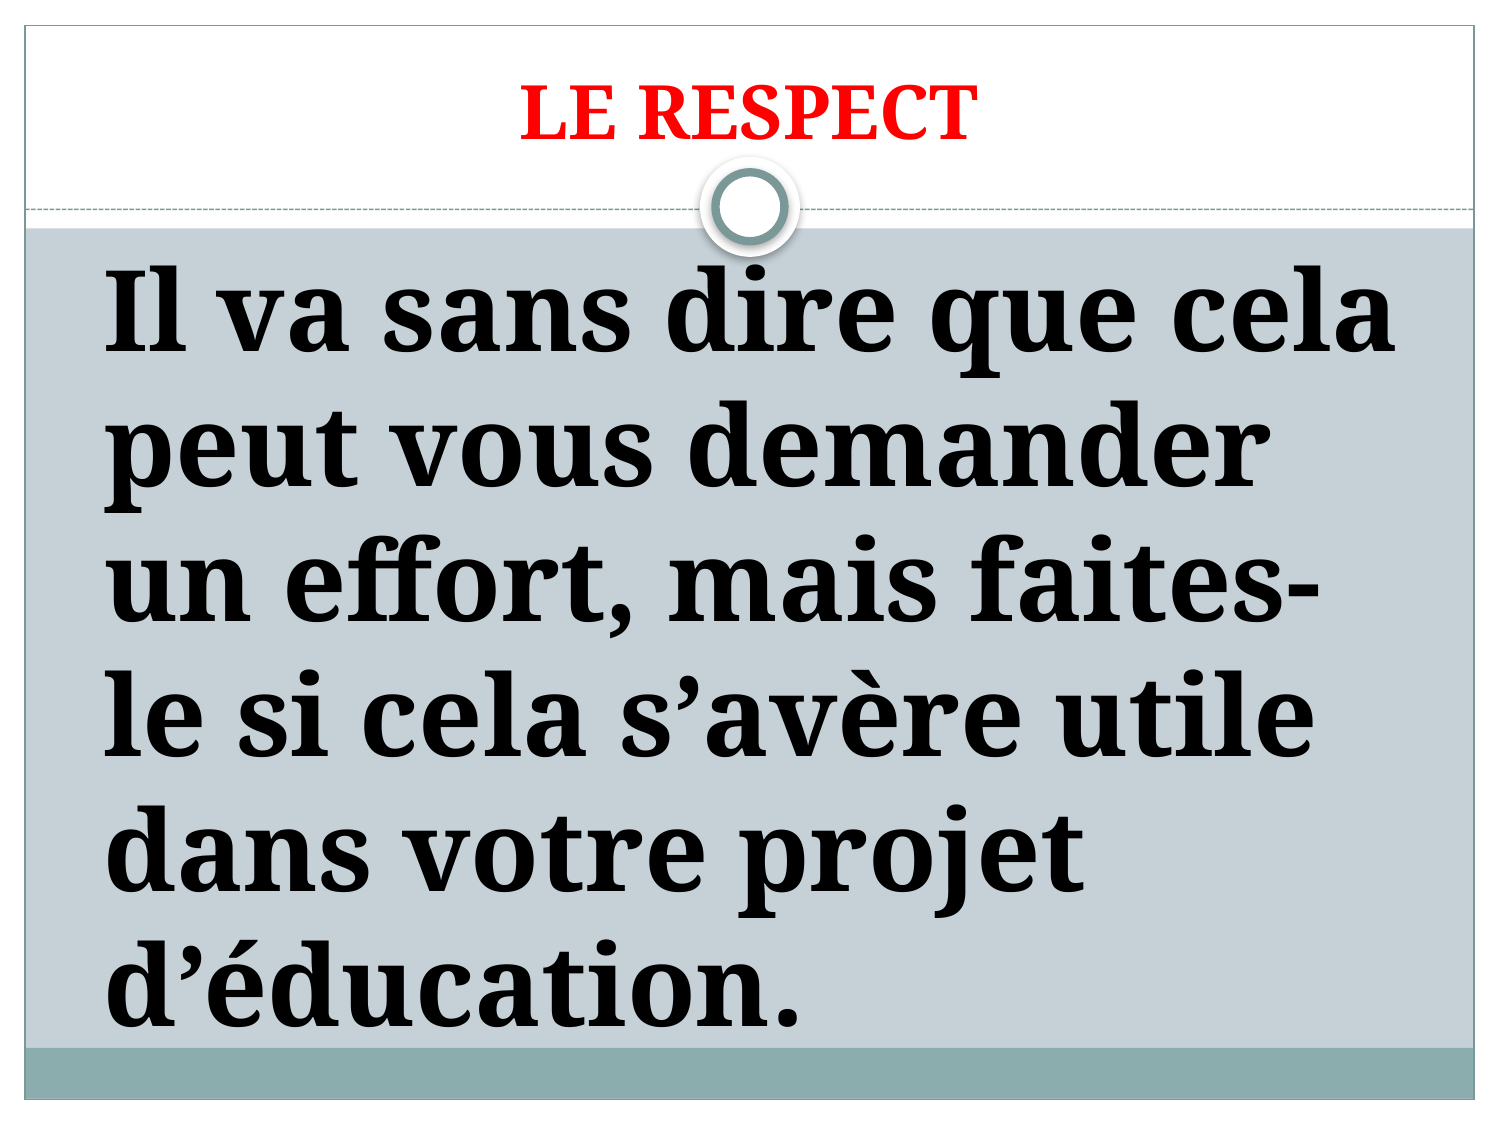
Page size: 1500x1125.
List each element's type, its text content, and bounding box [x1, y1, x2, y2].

title LE RESPECT [49, 37, 1450, 162]
list Il va sans dire que cela peut vous demander un effort, mais faites-le si cela s’avère utile dans votre projet d’éducation. [88, 231, 1436, 1083]
